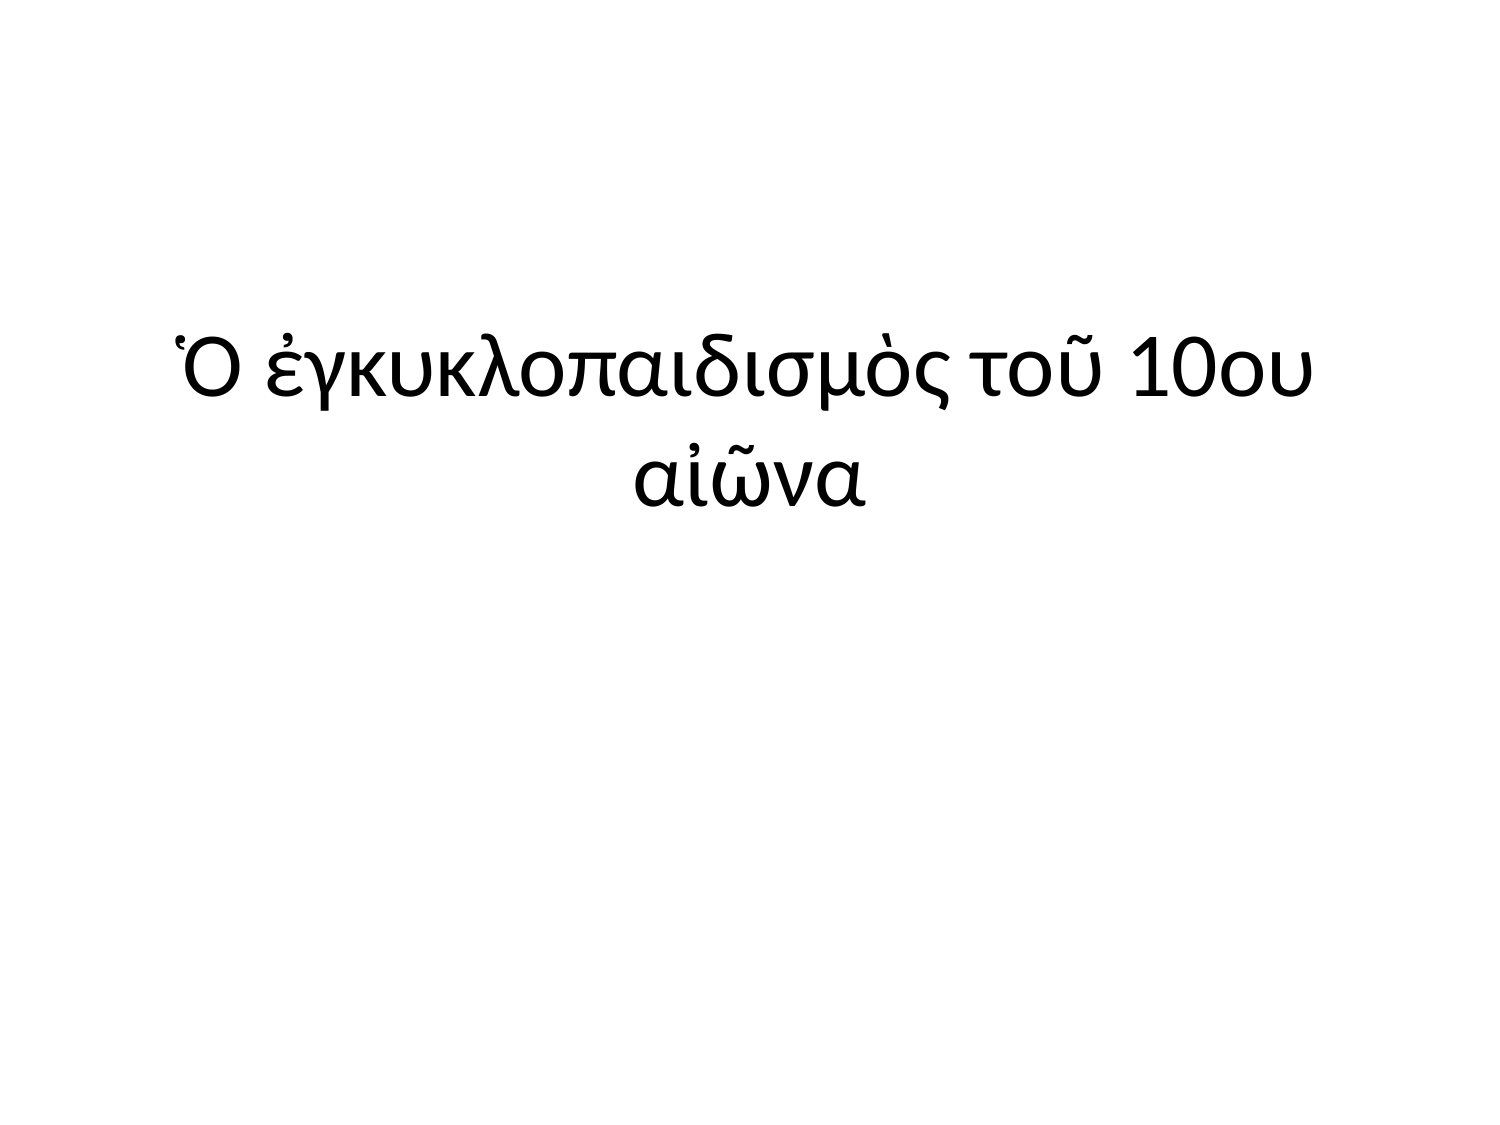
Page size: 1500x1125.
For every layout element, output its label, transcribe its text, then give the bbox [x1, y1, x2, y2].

title Ὁ ἐγκυκλοπαιδισμὸς τοῦ 10ου αἰῶνα [112, 349, 1388, 591]
